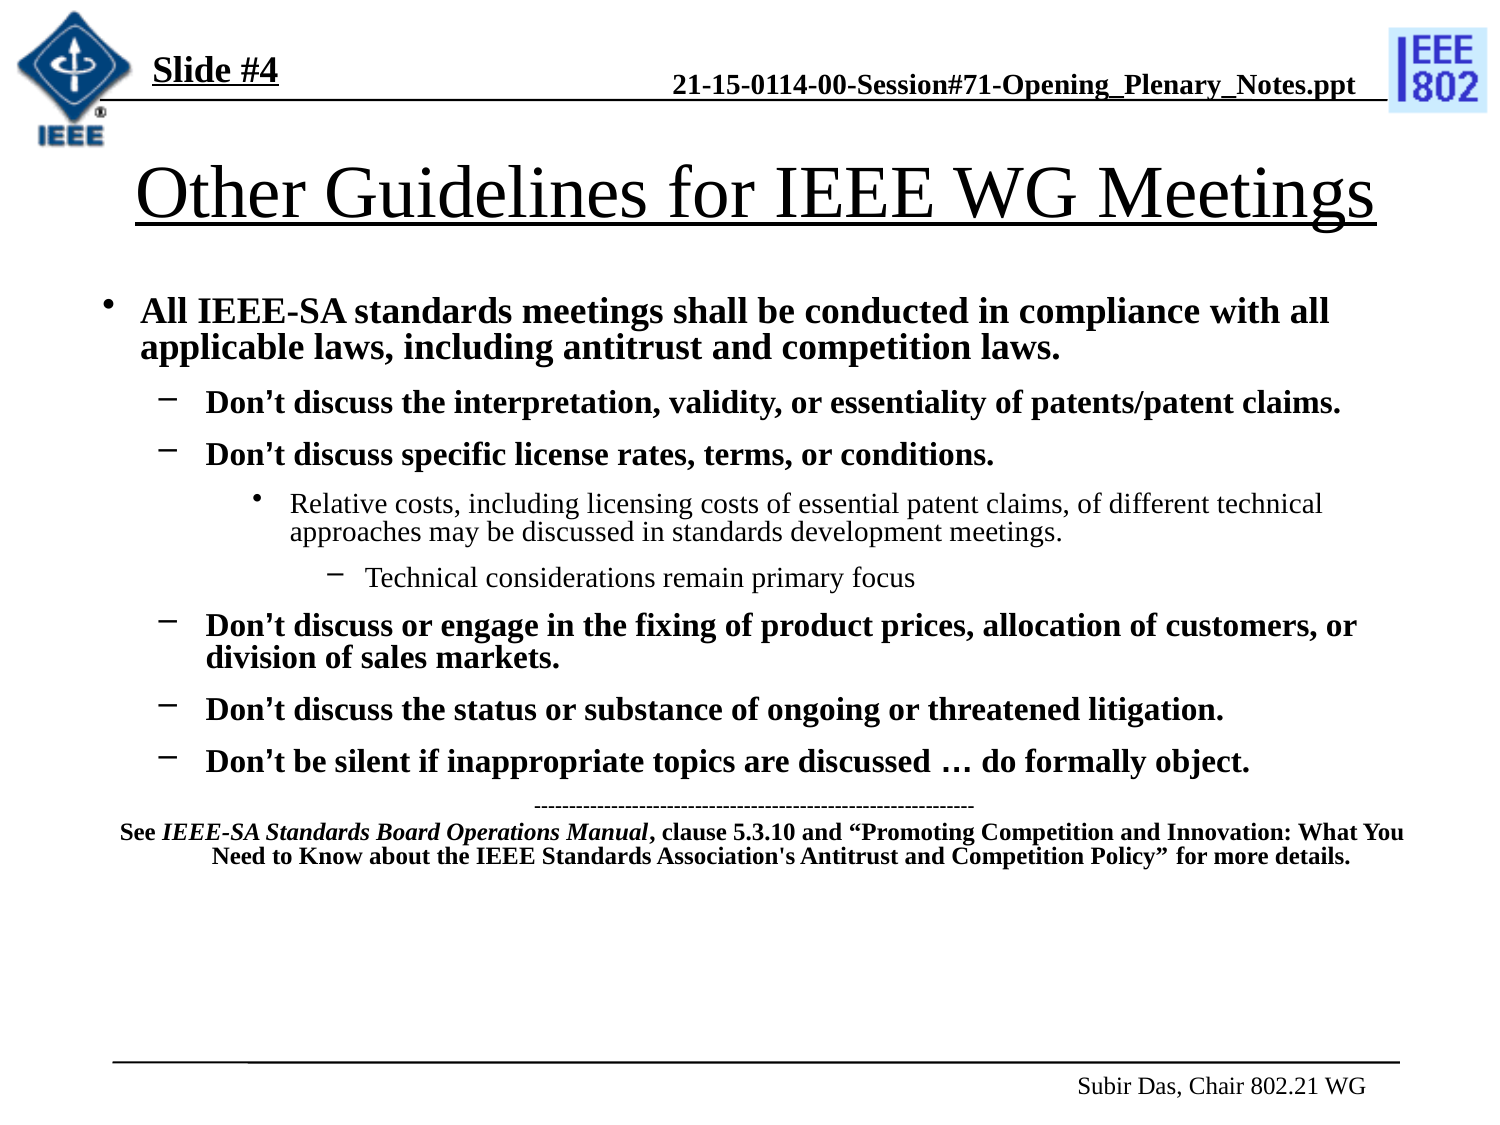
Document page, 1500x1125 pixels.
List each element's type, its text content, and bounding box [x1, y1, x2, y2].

picture [1374, 9, 1499, 138]
title Other Guidelines for IEEE WG Meetings [62, 137, 1451, 238]
text_box Subir Das, Chair 802.21 WG [1050, 1062, 1412, 1106]
text_box [87, 37, 1438, 163]
picture [12, 9, 137, 150]
text_box All IEEE-SA standards meetings shall be conducted in compliance with all applicable laws, including antitrust and competition laws. Don’t discuss the interpretation, validity, or essentiality of patents/patent claims. Don’t discuss specific license rates, terms, or conditions. Relative costs, including licensing costs of essential patent claims, of different technical approaches may be discussed in standards development meetings. Technical considerations remain primary focus Don’t discuss or engage in the fixing of product prices, allocation of customers, or division of sales markets. Don’t discuss the status or substance of ongoing or threatened litigation. Don’t be silent if inappropriate topics are discussed … do formally object. --------------------------------------------------------------- See IEEE-SA Standards Board Operations Manual, clause 5.3.10 and “Promoting Competition and Innovation: What You Need to Know about the IEEE Standards Association's Antitrust and Competition Policy” for more details. [87, 262, 1438, 1025]
text_box Slide #4 [137, 37, 294, 98]
